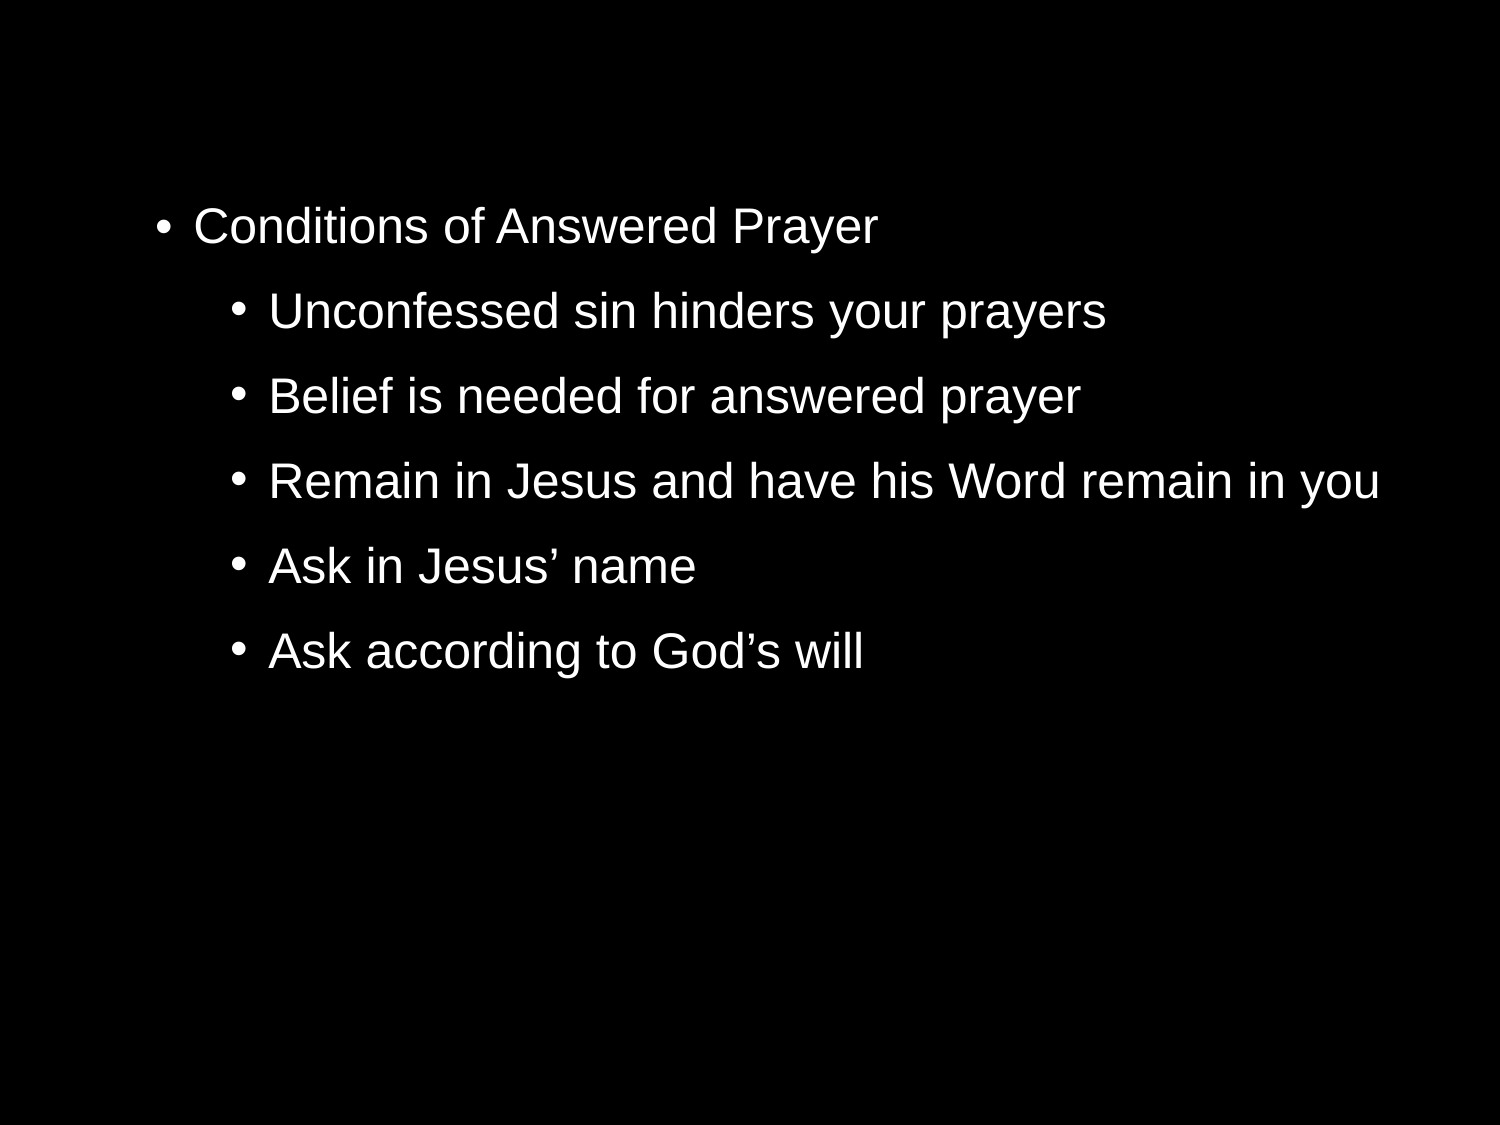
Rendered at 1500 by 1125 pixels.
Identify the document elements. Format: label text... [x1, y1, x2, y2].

text_box • Conditions of Answered Prayer Unconfessed sin hinders your prayers Belief is needed for answered prayer Remain in Jesus and have his Word remain in you Ask in Jesus’ name Ask according to God’s will [140, 185, 1407, 686]
